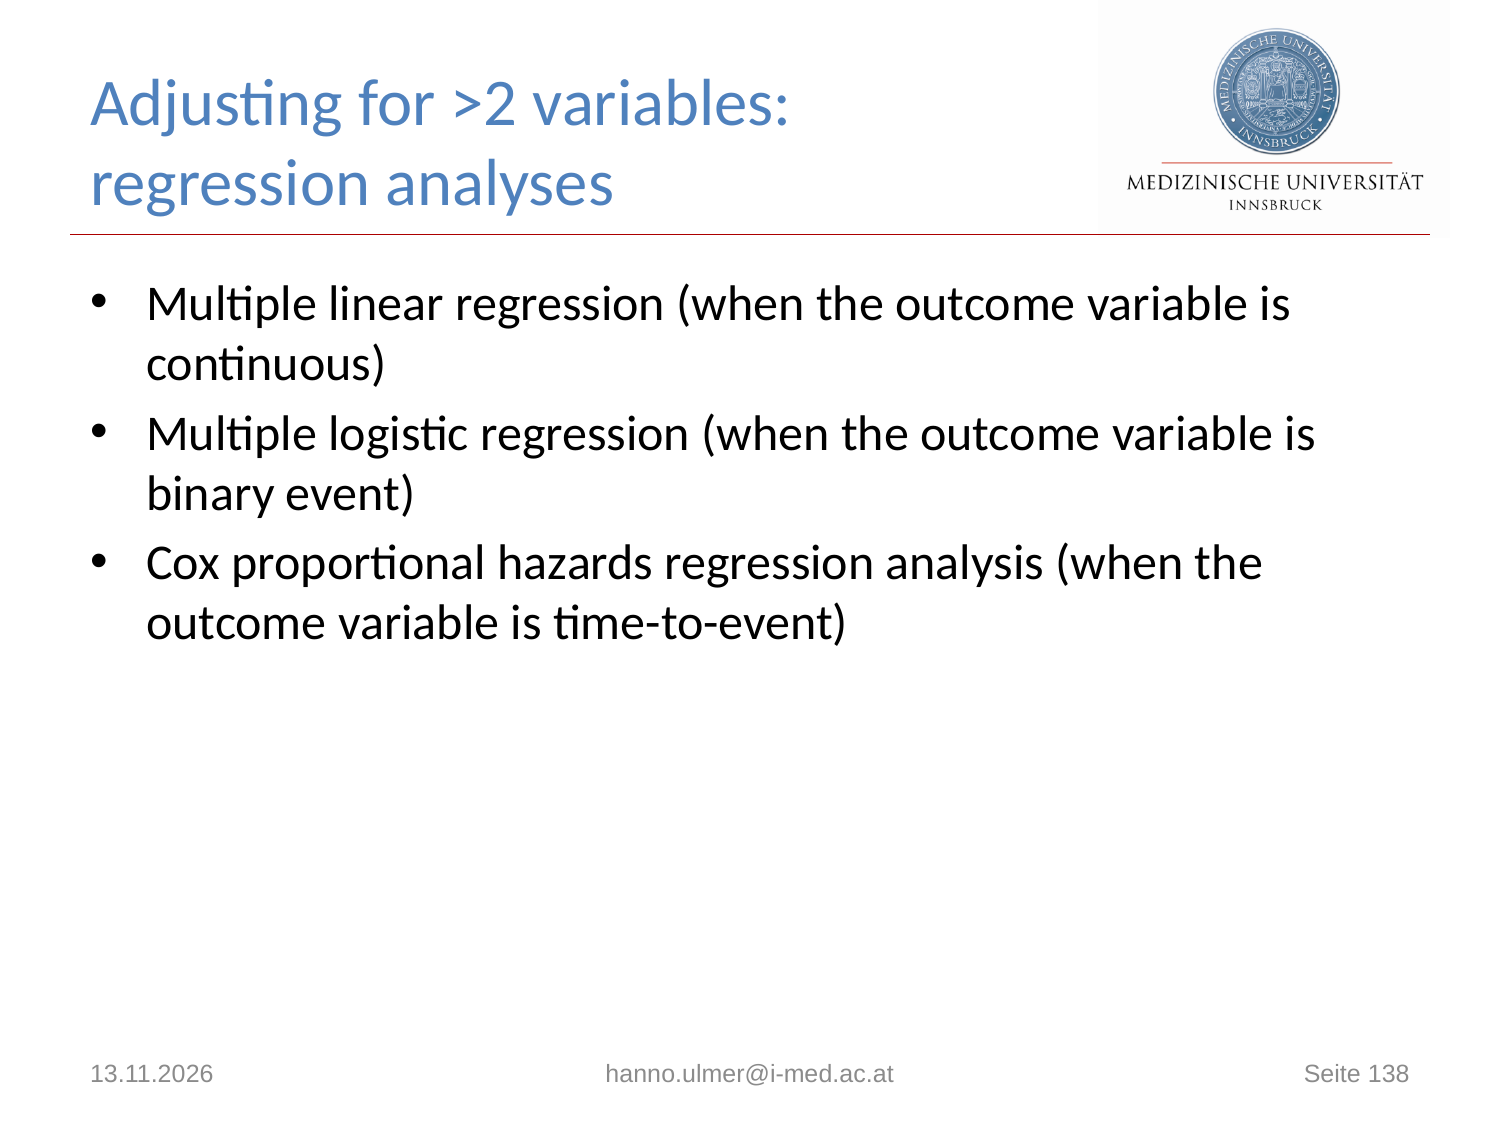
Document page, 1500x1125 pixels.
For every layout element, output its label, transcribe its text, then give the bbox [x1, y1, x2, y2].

title Adjusting for >2 variables: regression analyses [75, 45, 1090, 233]
picture [1098, 0, 1450, 238]
slide_number Seite 138 [1074, 1043, 1425, 1103]
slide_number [75, 1043, 425, 1103]
footer hanno.ulmer@i-med.ac.at [512, 1043, 988, 1103]
list Multiple linear regression (when the outcome variable is continuous) Multiple logistic regression (when the outcome variable is binary event) Cox proportional hazards regression analysis (when the outcome variable is time-to-event) [75, 262, 1425, 1043]
